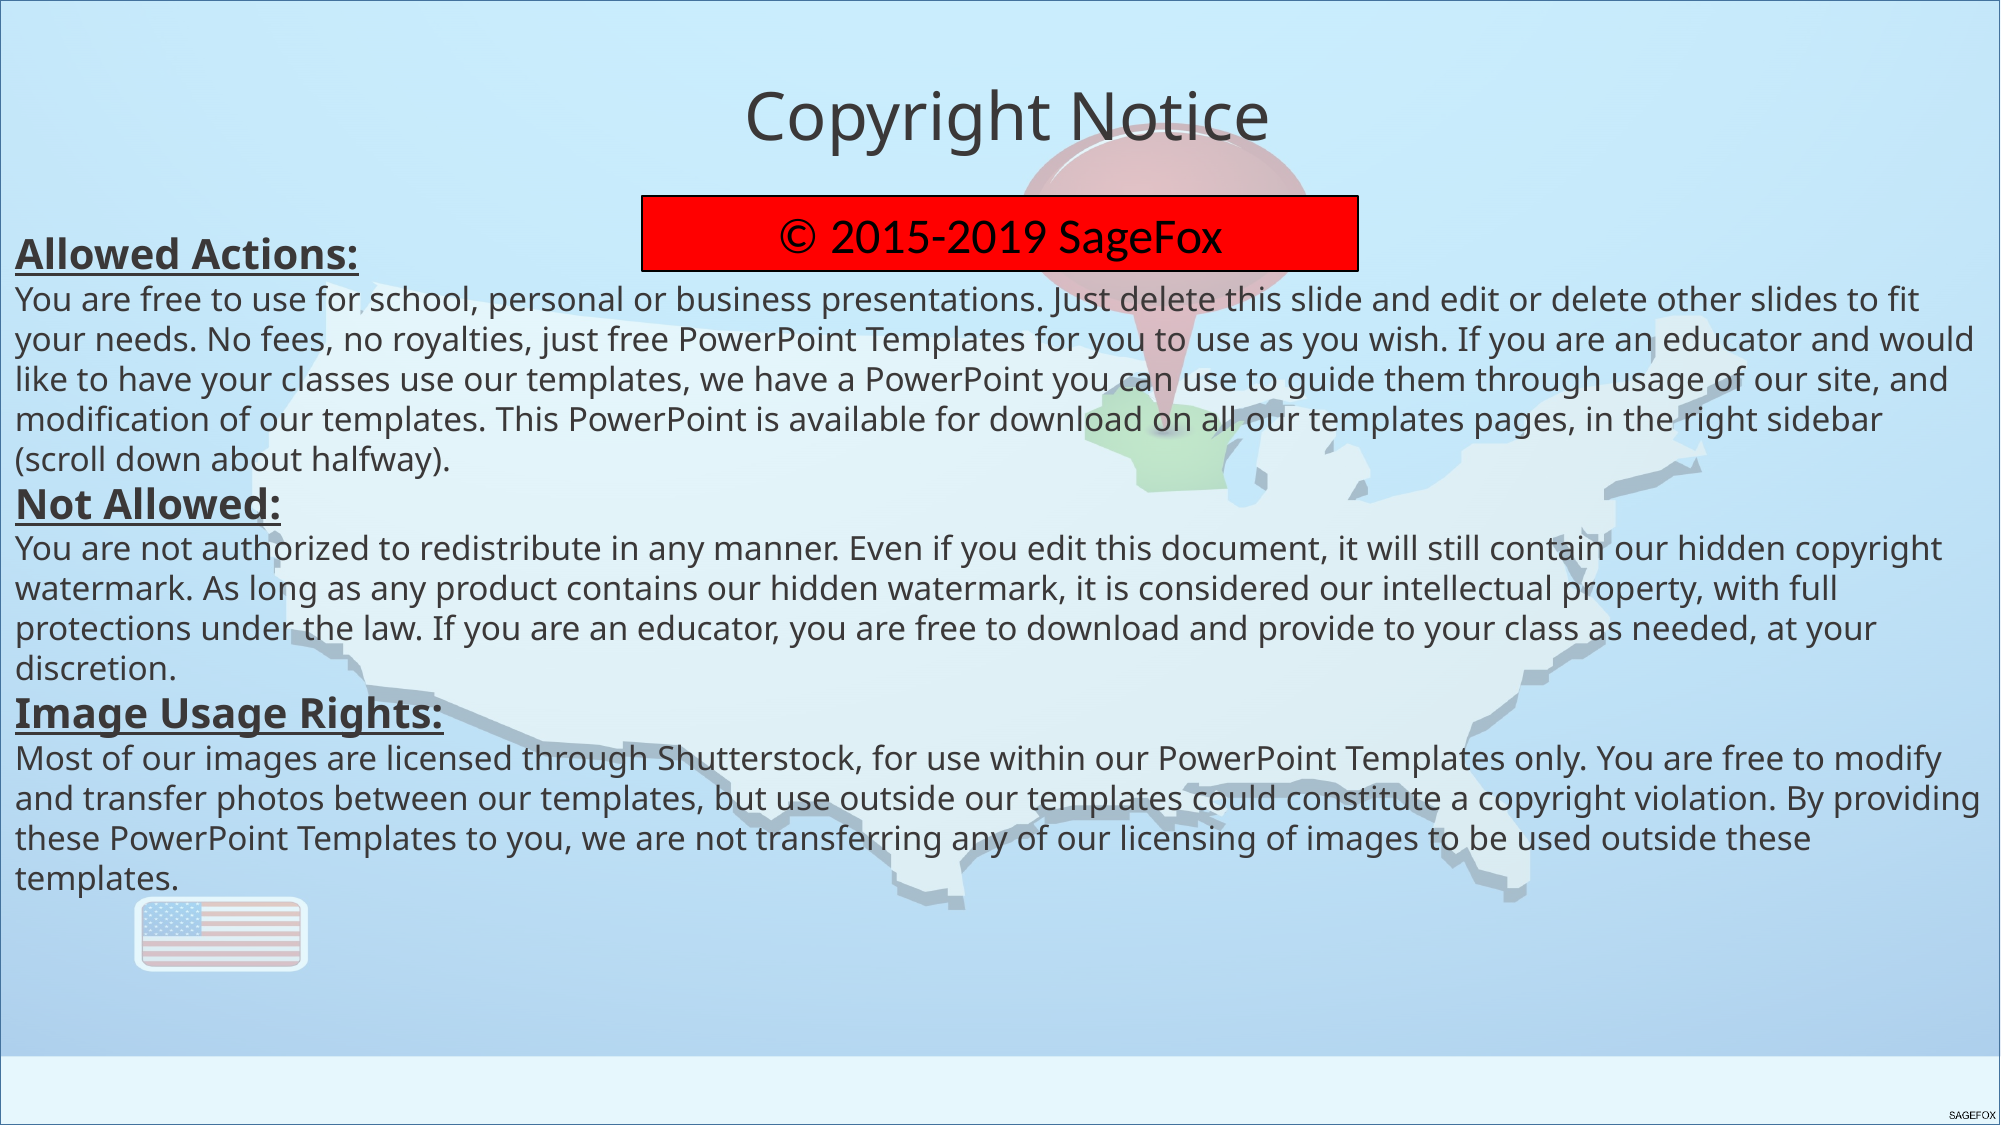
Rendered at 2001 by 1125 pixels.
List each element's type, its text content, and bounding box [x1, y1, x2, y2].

text_box © 2015-2019 SageFox [641, 196, 1358, 272]
text_box Allowed Actions: You are free to use for school, personal or business presentations. Just delete this slide and edit or delete other slides to fit your needs. No fees, no royalties, just free PowerPoint Templates for you to use as you wish. If you are an educator and would like to have your classes use our templates, we have a PowerPoint you can use to guide them through usage of our site, and modification of our templates. This PowerPoint is available for download on all our templates pages, in the right sidebar (scroll down about halfway). Not Allowed: You are not authorized to redistribute in any manner. Even if you edit this document, it will still contain our hidden copyright watermark. As long as any product contains our hidden watermark, it is considered our intellectual property, with full protections under the law. If you are an educator, you are free to download and provide to your class as needed, at your discretion. Image Usage Rights: Most of our images are licensed through Shutterstock, for use within our PowerPoint Templates only. You are free to modify and transfer photos between our templates, but use outside our templates could constitute a copyright violation. By providing these PowerPoint Templates to you, we are not transferring any of our licensing of images to be used outside these templates. [0, 0, 2000, 1125]
title Copyright Notice [493, 60, 1524, 178]
